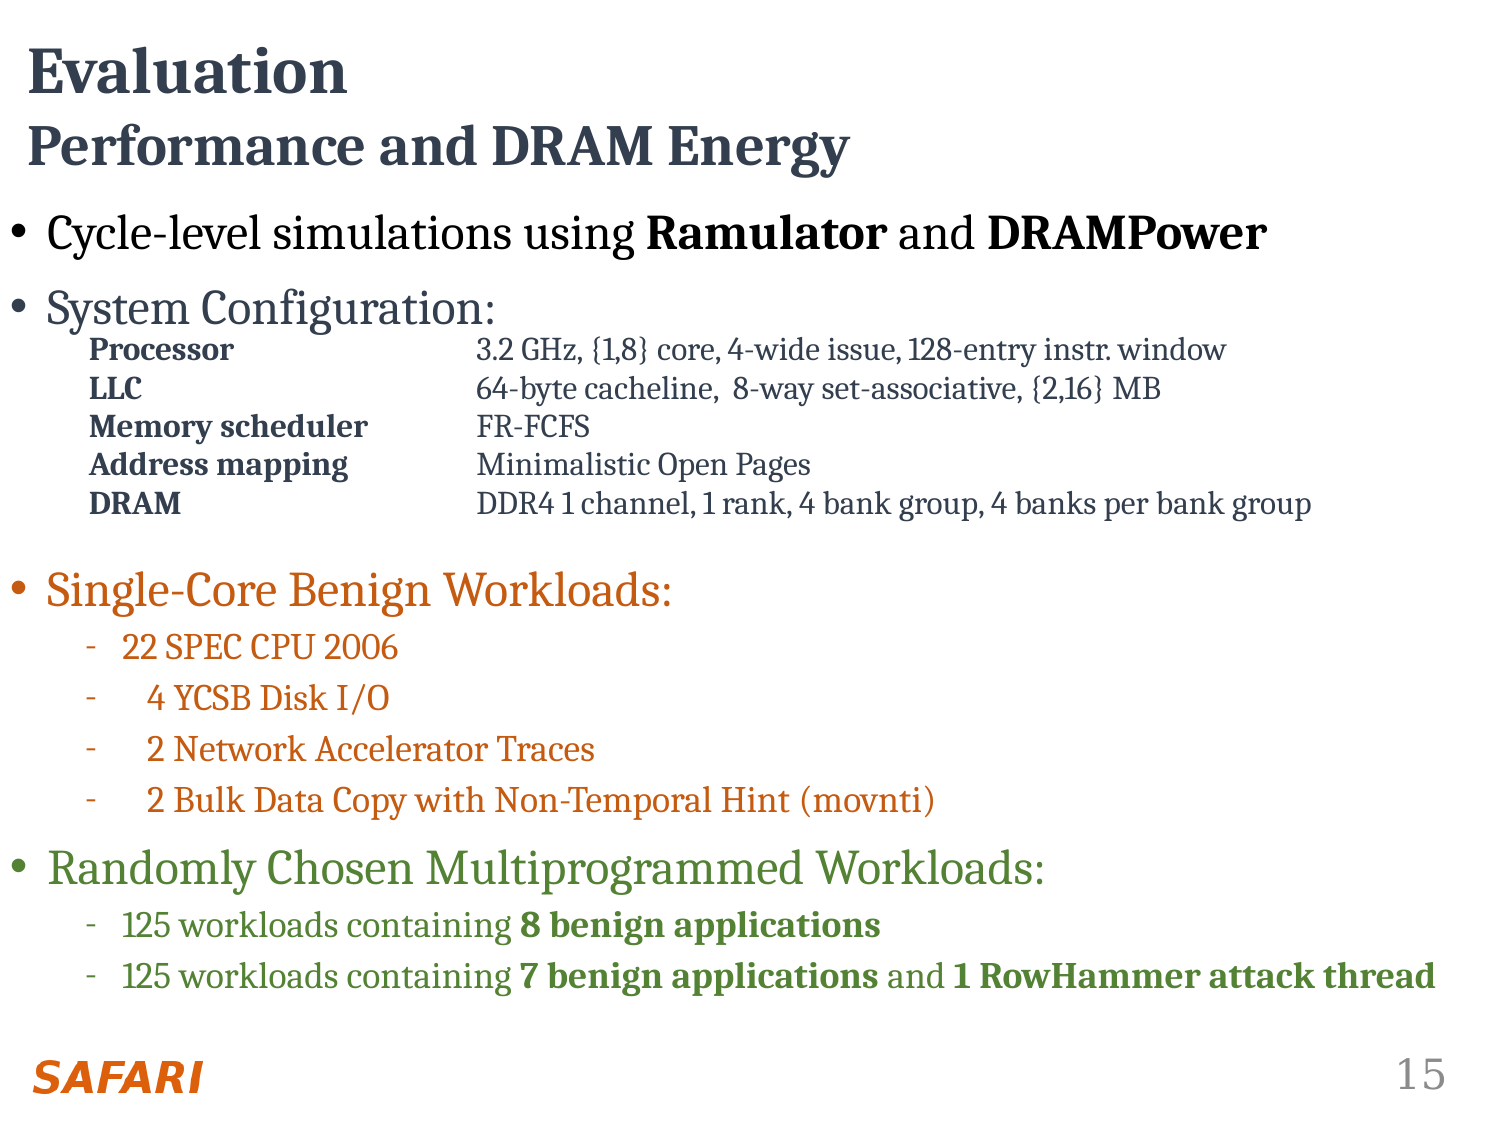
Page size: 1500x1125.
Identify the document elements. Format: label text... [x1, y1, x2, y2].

table_cell Memory scheduler [89, 408, 477, 446]
table_cell 64-byte cacheline, 8-way set-associative, {2,16} MB [477, 369, 1472, 408]
table_cell Address mapping [89, 446, 477, 484]
table_cell LLC [89, 369, 477, 408]
table_cell DDR4 1 channel, 1 rank, 4 bank group, 4 banks per bank group [477, 484, 1472, 548]
title Evaluation Performance and DRAM Energy [12, 8, 1147, 196]
table_header Processor [89, 331, 477, 369]
table_cell DRAM [89, 484, 477, 548]
table_cell Minimalistic Open Pages [477, 446, 1472, 484]
table_header 3.2 GHz, {1,8} core, 4-wide issue, 128-entry instr. window [477, 331, 1472, 369]
list Cycle-level simulations using Ramulator and DRAMPower System Configuration: Single-Core Benign Workloads: 22 SPEC CPU 2006 4 YCSB Disk I/O 2 Network Accelerator Traces 2 Bulk Data Copy with Non-Temporal Hint (movnti) Randomly Chosen Multiprogrammed Workloads: 125 workloads containing 8 benign applications 125 workloads containing 7 benign applications and 1 RowHammer attack thread [0, 199, 1500, 1043]
picture [31, 1051, 209, 1104]
table_cell FR-FCFS [477, 408, 1472, 446]
